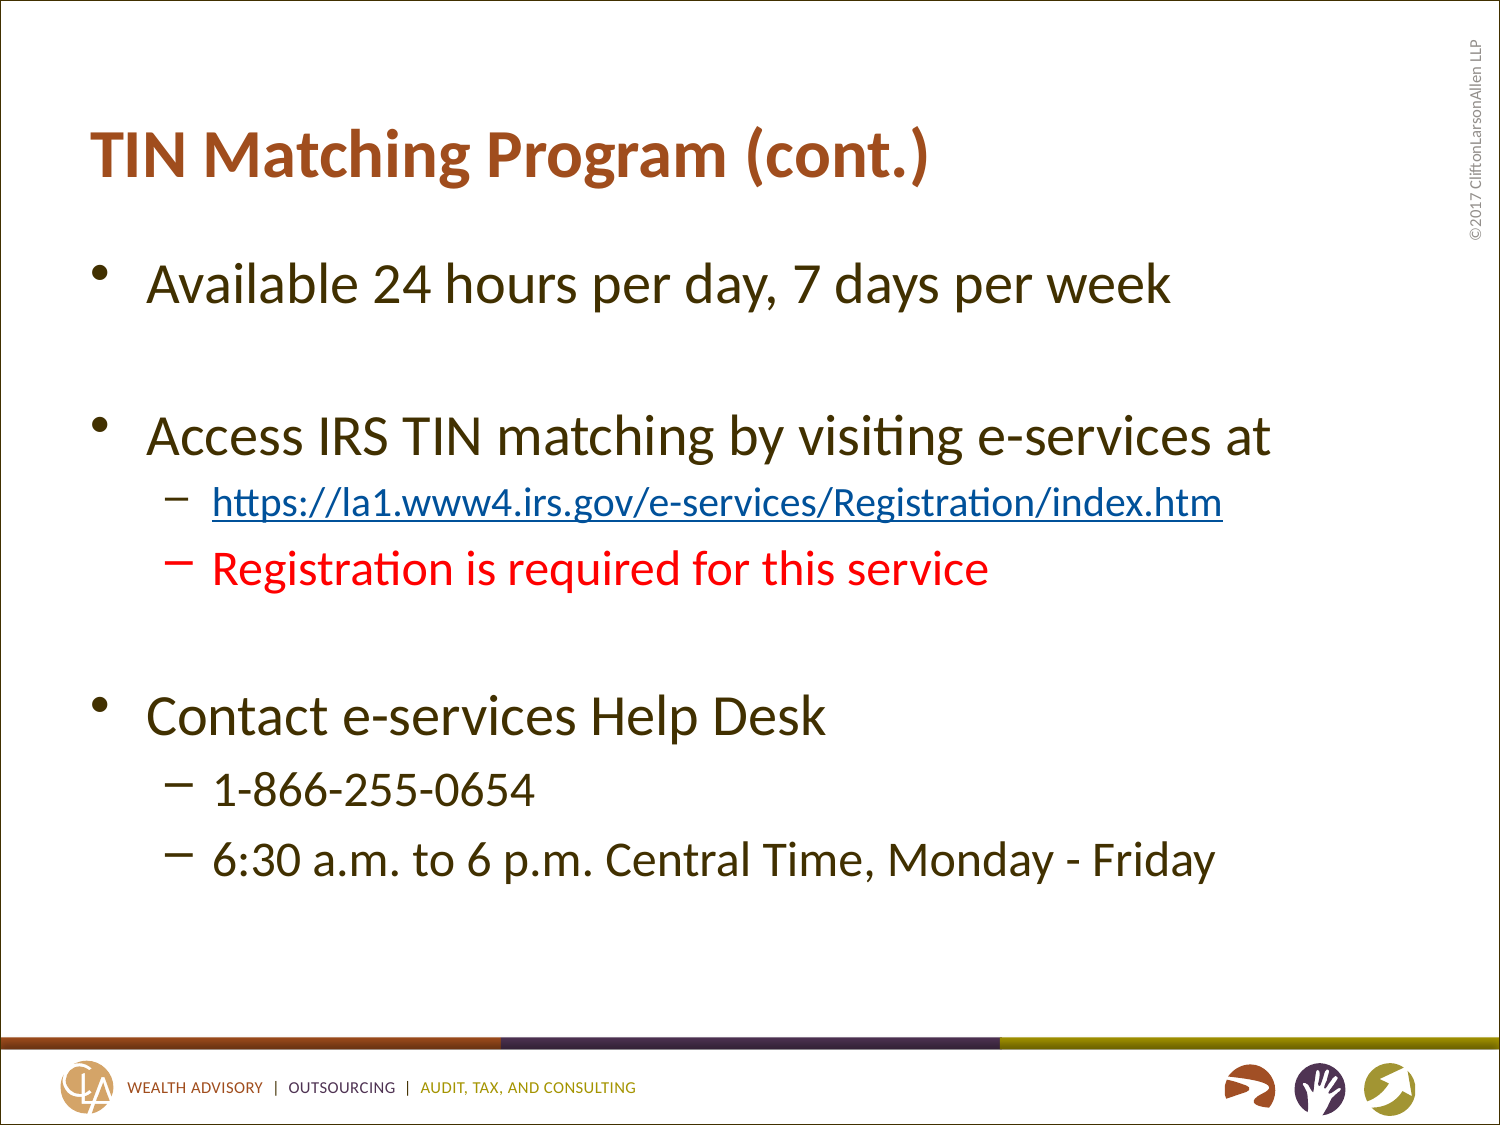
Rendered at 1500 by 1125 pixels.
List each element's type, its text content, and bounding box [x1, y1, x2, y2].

title TIN Matching Program (cont.) [74, 74, 1426, 226]
list Available 24 hours per day, 7 days per week Access IRS TIN matching by visiting e-services at https://la1.www4.irs.gov/e-services/Registration/index.htm Registration is required for this service Contact e-services Help Desk 1-866-255-0654 6:30 a.m. to 6 p.m. Central Time, Monday - Friday [74, 237, 1426, 988]
